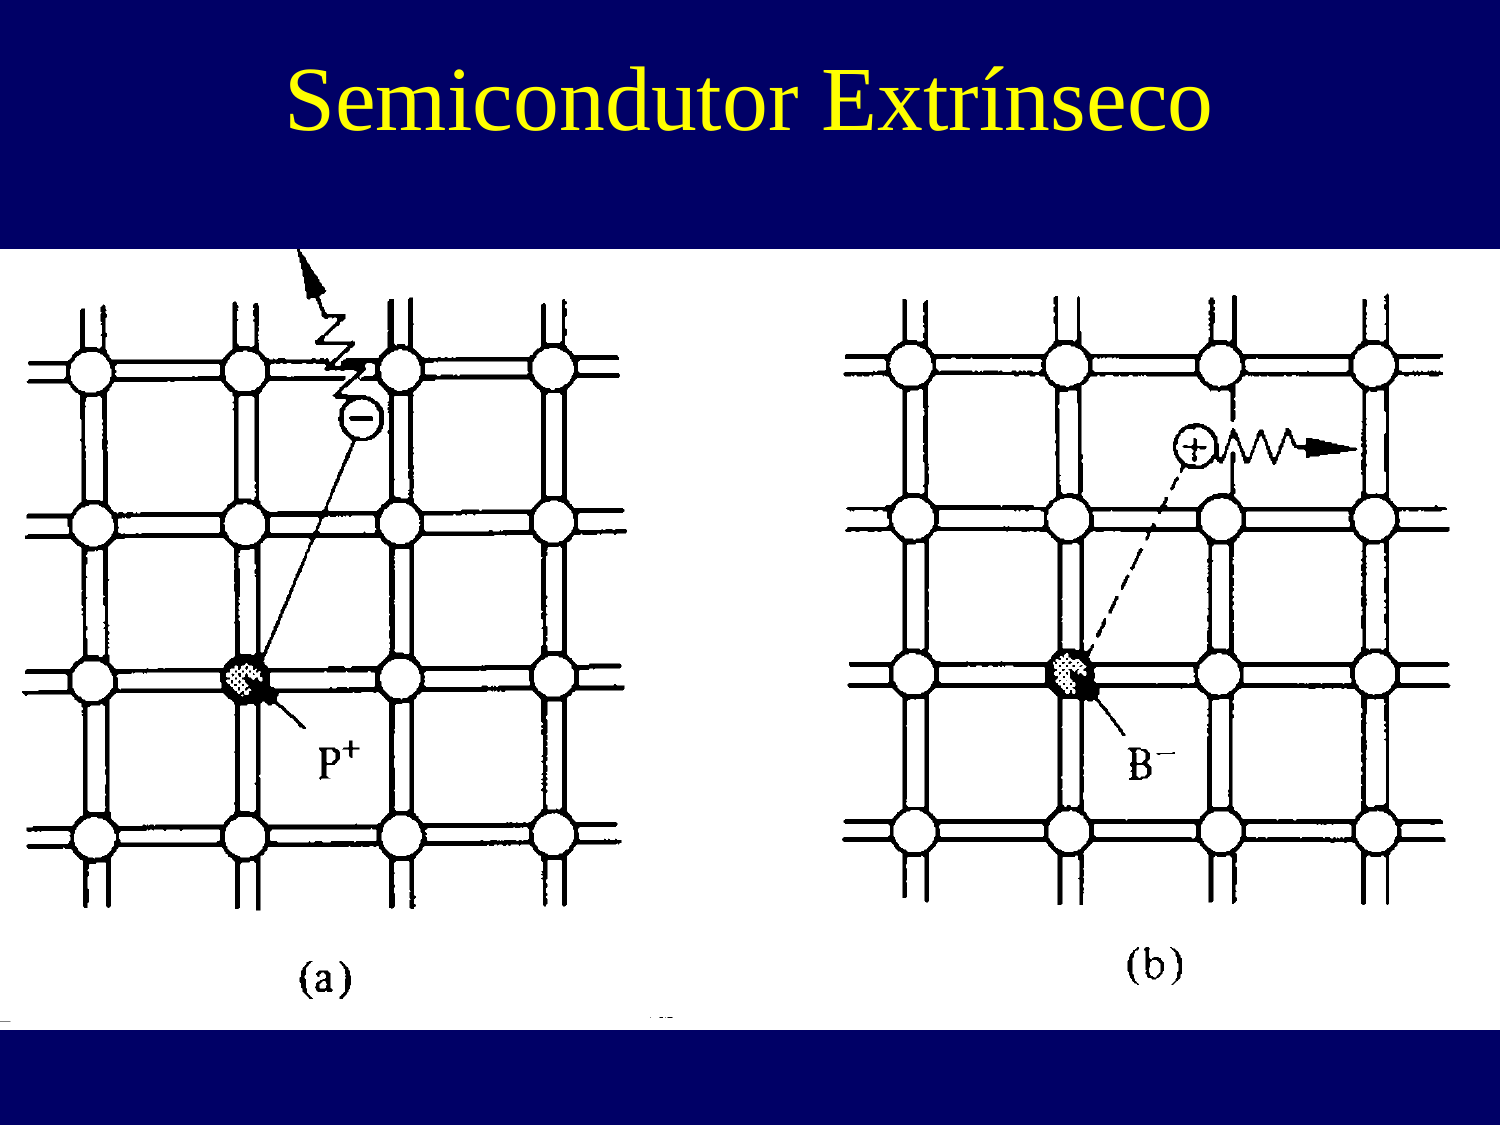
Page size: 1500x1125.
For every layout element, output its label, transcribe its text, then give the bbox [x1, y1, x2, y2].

picture [0, 249, 1500, 1030]
title Semicondutor Extrínseco [112, 0, 1388, 188]
